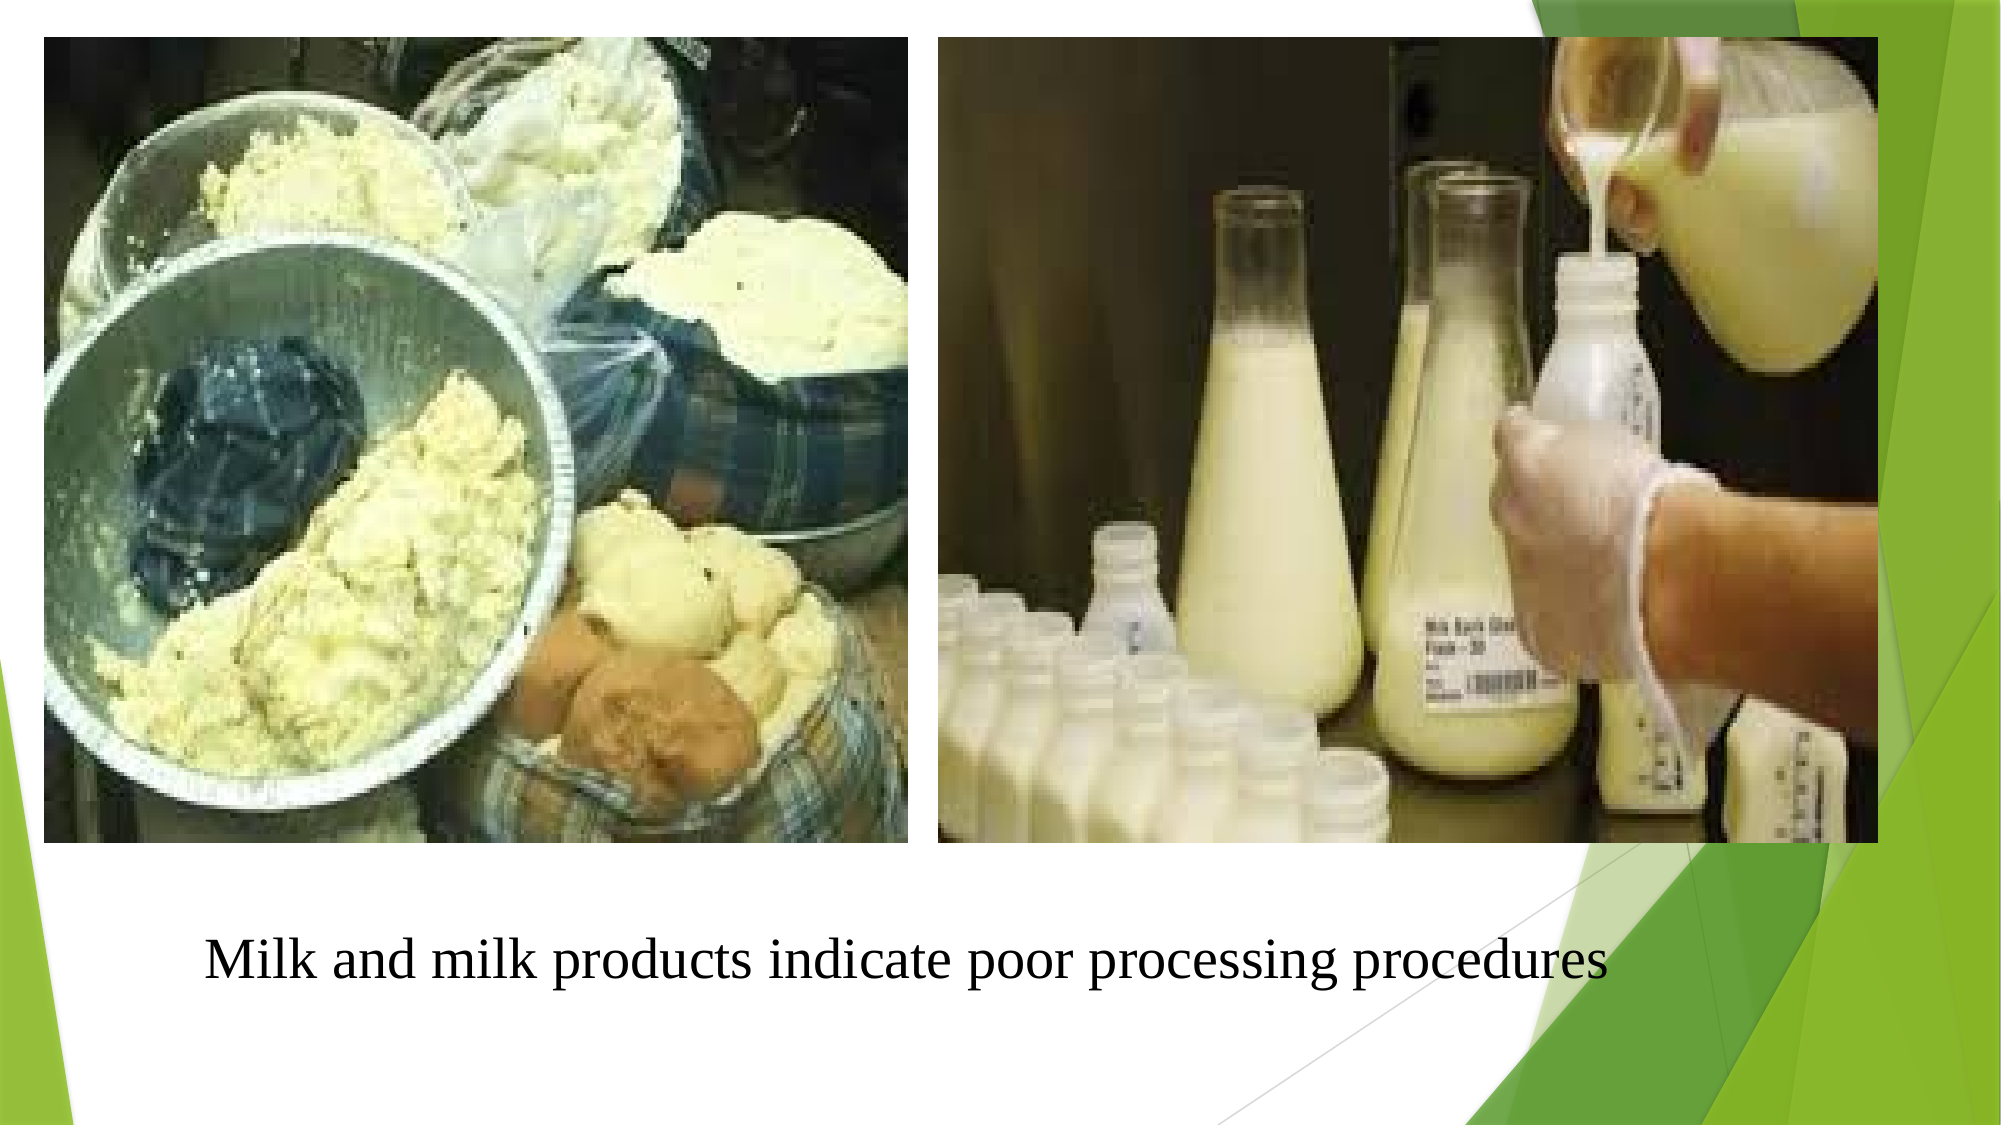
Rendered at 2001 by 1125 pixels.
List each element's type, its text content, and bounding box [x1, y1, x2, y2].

picture [43, 37, 908, 844]
text_box Milk and milk products indicate poor processing procedures [138, 912, 1676, 998]
picture [938, 37, 1879, 844]
